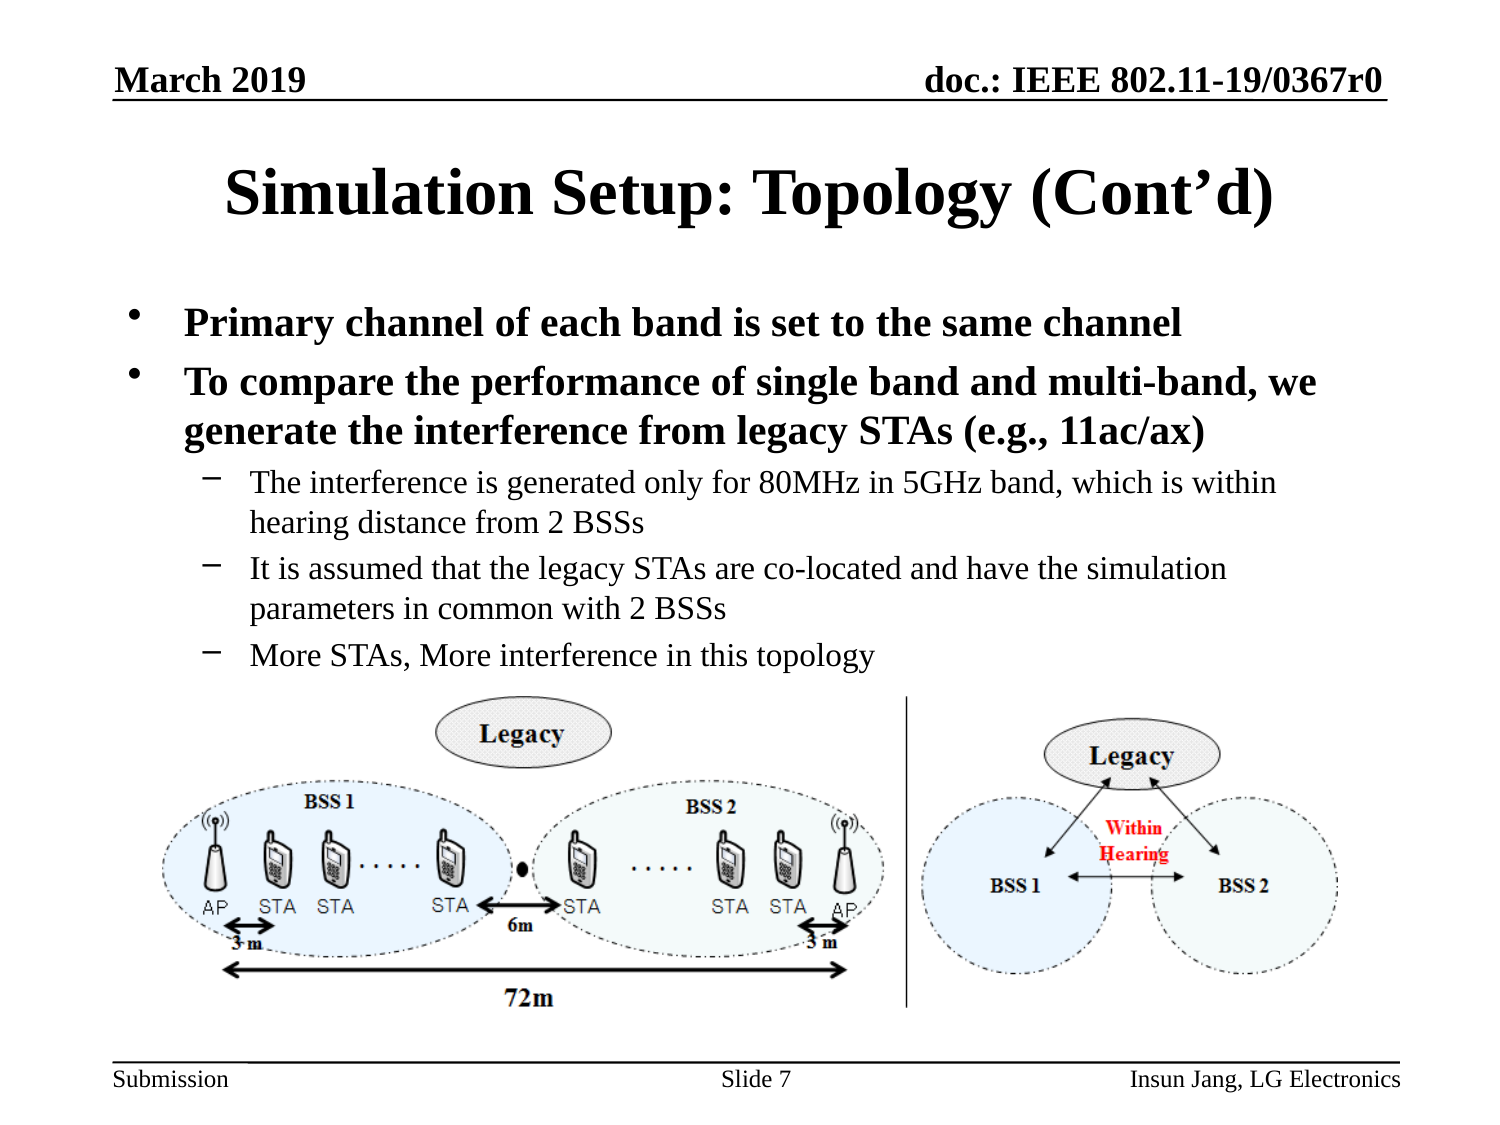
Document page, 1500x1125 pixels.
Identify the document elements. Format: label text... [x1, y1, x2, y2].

title Simulation Setup: Topology (Cont’d) [112, 112, 1388, 263]
slide_number Slide 7 [712, 1061, 800, 1093]
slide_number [114, 54, 309, 101]
footer Insun Jang, LG Electronics [1125, 1061, 1402, 1093]
list Primary channel of each band is set to the same channel To compare the performance of single band and multi-band, we generate the interference from legacy STAs (e.g., 11ac/ax) The interference is generated only for 80MHz in 5GHz band, which is within hearing distance from 2 BSSs It is assumed that the legacy STAs are co-located and have the simulation parameters in common with 2 BSSs More STAs, More interference in this topology [112, 287, 1388, 1000]
picture [161, 696, 1339, 1030]
